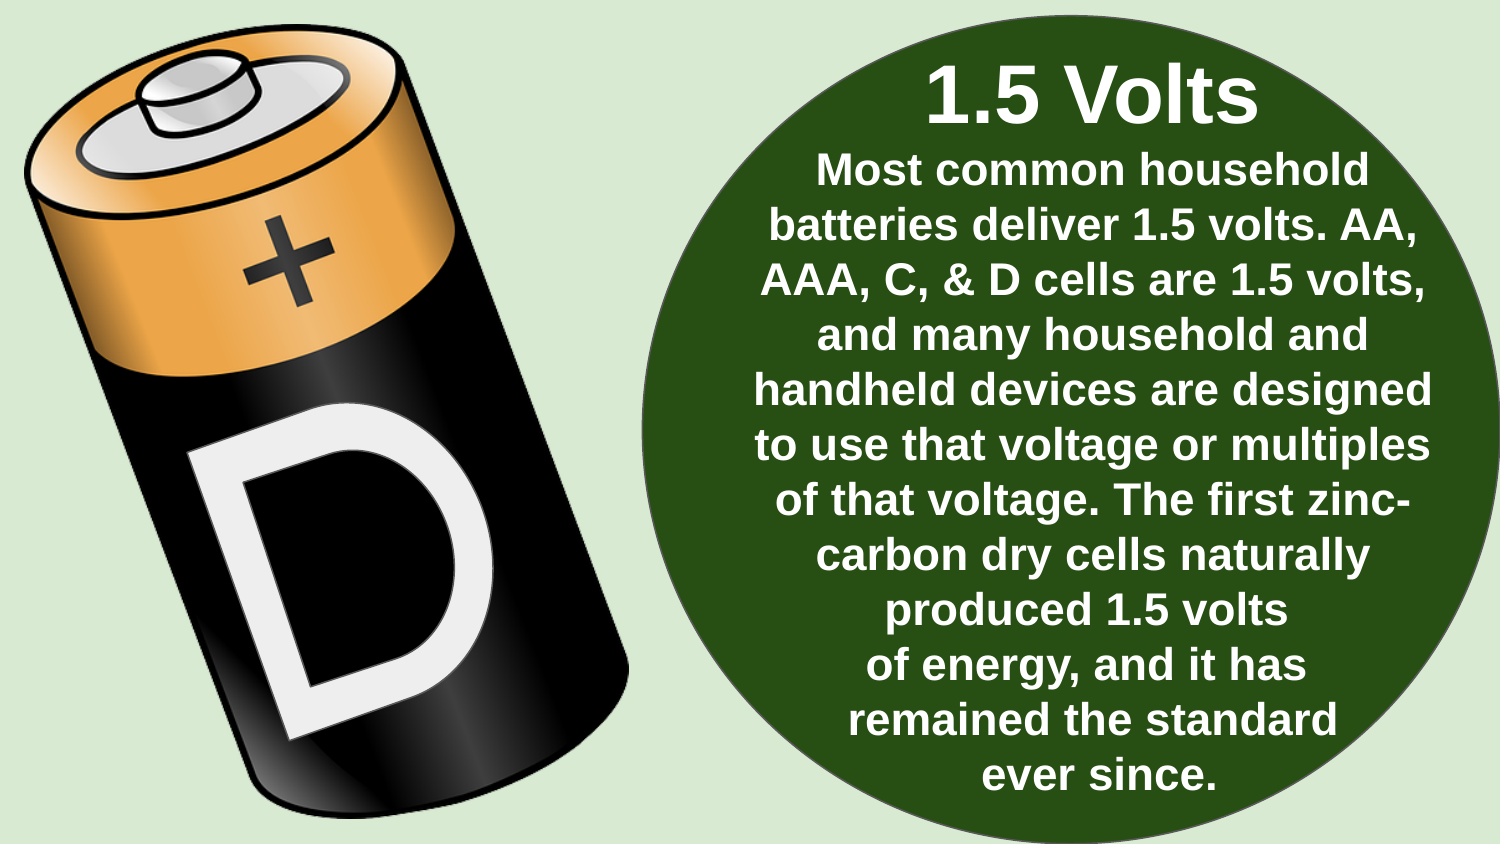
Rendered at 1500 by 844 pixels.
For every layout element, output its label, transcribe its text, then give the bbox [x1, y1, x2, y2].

text_box [642, 180, 729, 680]
text_box [985, 15, 1157, 24]
text_box [1457, 249, 1500, 611]
picture [24, 24, 630, 819]
text_box [747, 701, 1396, 844]
text_box 1.5 Volts Most common household batteries deliver 1.5 volts. AA, AAA, C, & D cells are 1.5 volts, and many household and handheld devices are designed to use that voltage or multiples of that voltage. The first zinc-carbon dry cells naturally produced 1.5 volts of energy, and it has remained the standard ever since. [729, 24, 1457, 701]
